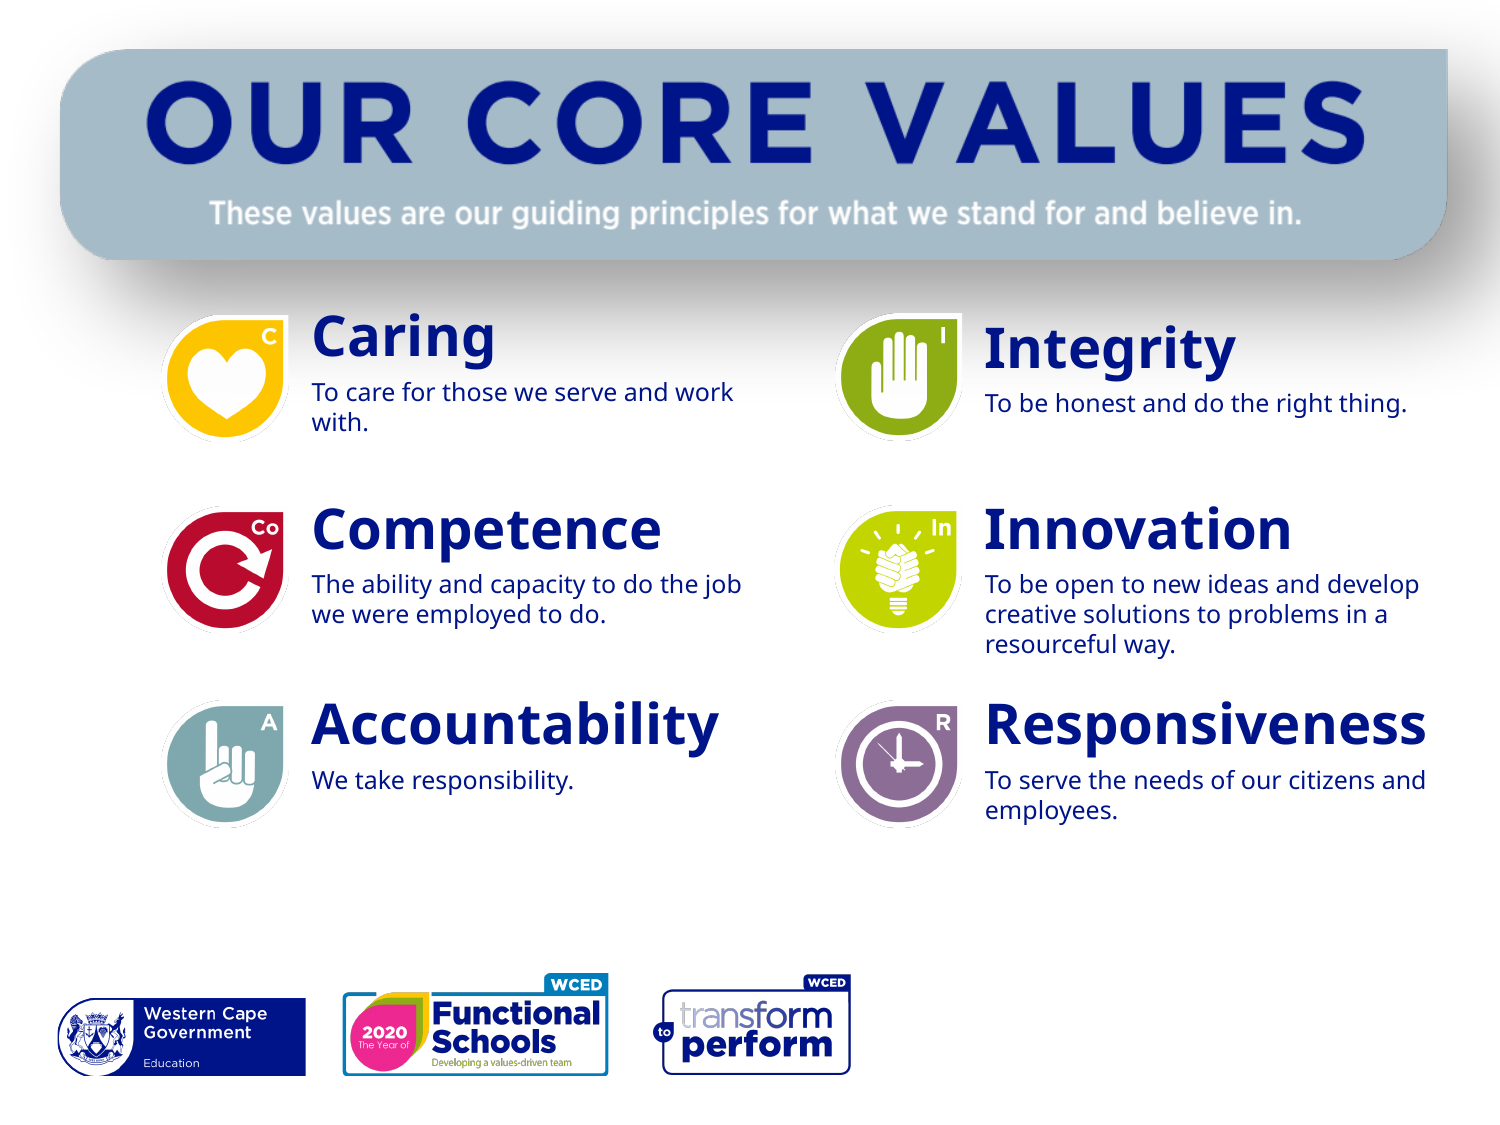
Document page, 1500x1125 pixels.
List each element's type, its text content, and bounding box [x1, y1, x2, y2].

text_box Accountability We take responsibility. [311, 688, 799, 875]
text_box Integrity To be honest and do the right thing. [984, 311, 1472, 498]
picture [161, 314, 289, 442]
text_box Innovation To be open to new ideas and develop creative solutions to problems in a resourceful way. [984, 498, 1472, 680]
picture [161, 700, 289, 828]
text_box Caring To care for those we serve and work with. [311, 300, 799, 487]
text_box Responsiveness To serve the needs of our citizens and employees. [984, 688, 1472, 875]
picture [161, 505, 289, 634]
picture [834, 505, 962, 634]
text_box Competence The ability and capacity to do the job we were employed to do. [311, 493, 759, 680]
picture [835, 313, 963, 441]
picture [59, 49, 1500, 260]
picture [835, 700, 962, 828]
